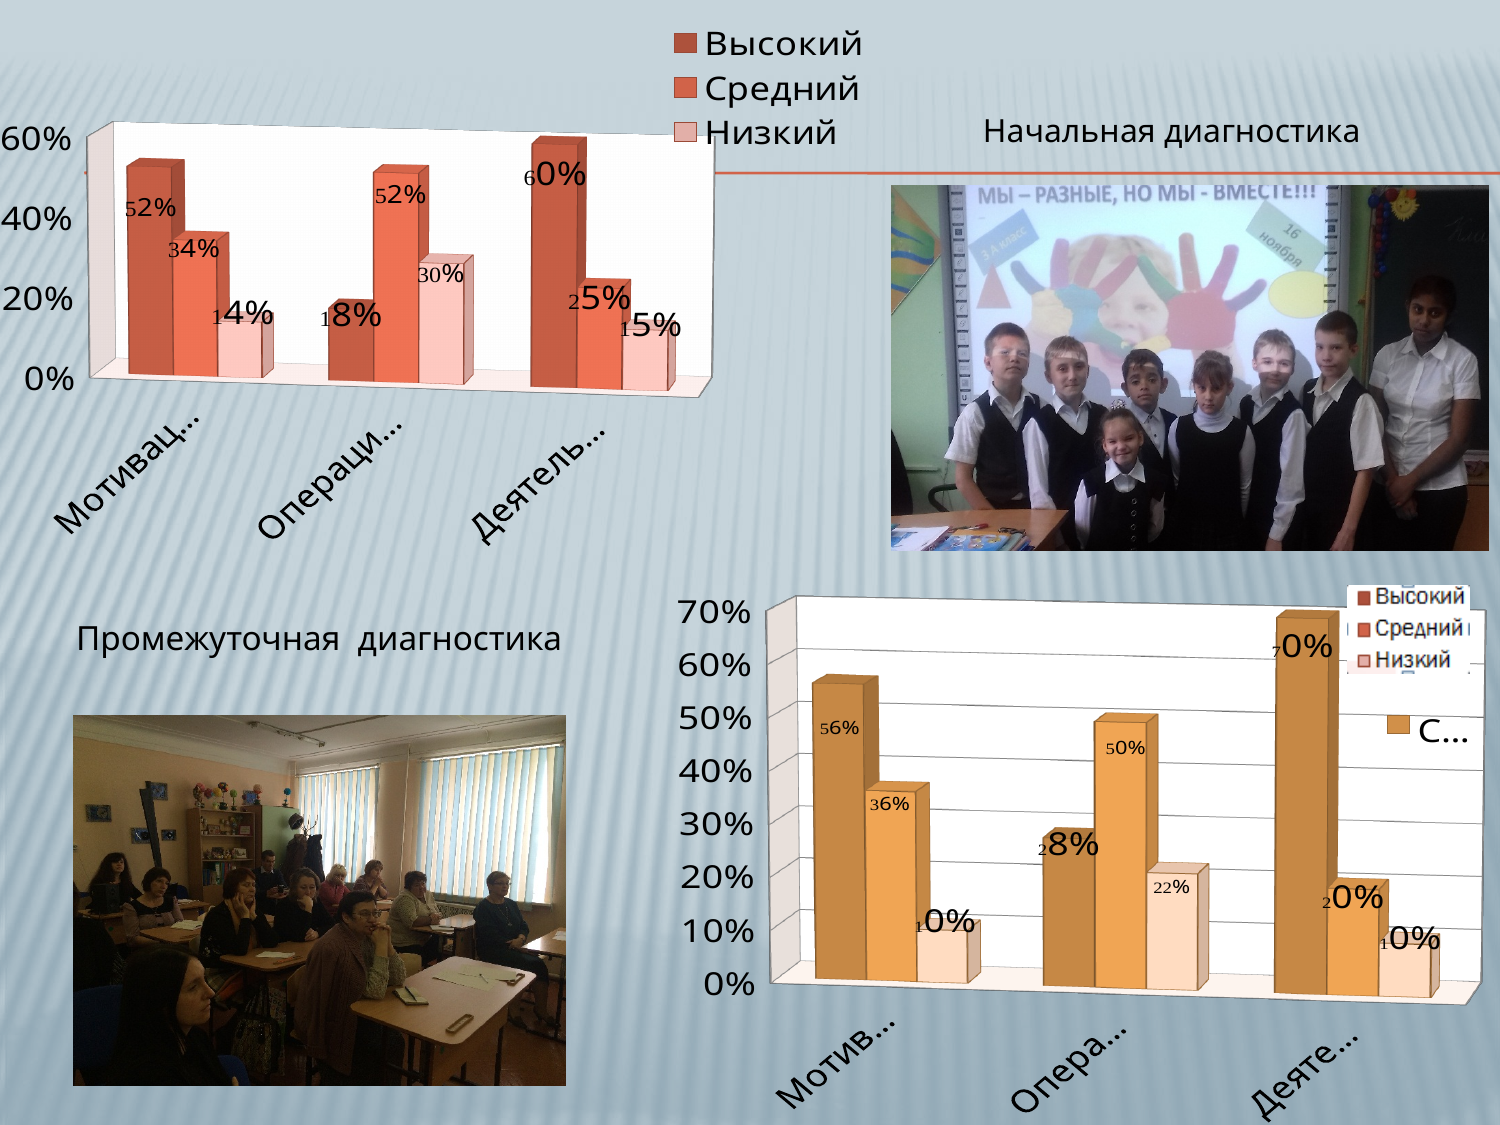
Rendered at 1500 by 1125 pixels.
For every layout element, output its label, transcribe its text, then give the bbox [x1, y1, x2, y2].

picture [891, 185, 1489, 551]
picture [73, 715, 567, 1086]
text_box Промежуточная диагностика [0, 609, 610, 664]
chart [0, 0, 880, 552]
picture [1347, 585, 1470, 674]
chart [620, 573, 1500, 1125]
list Начальная диагностика [888, 58, 1500, 157]
